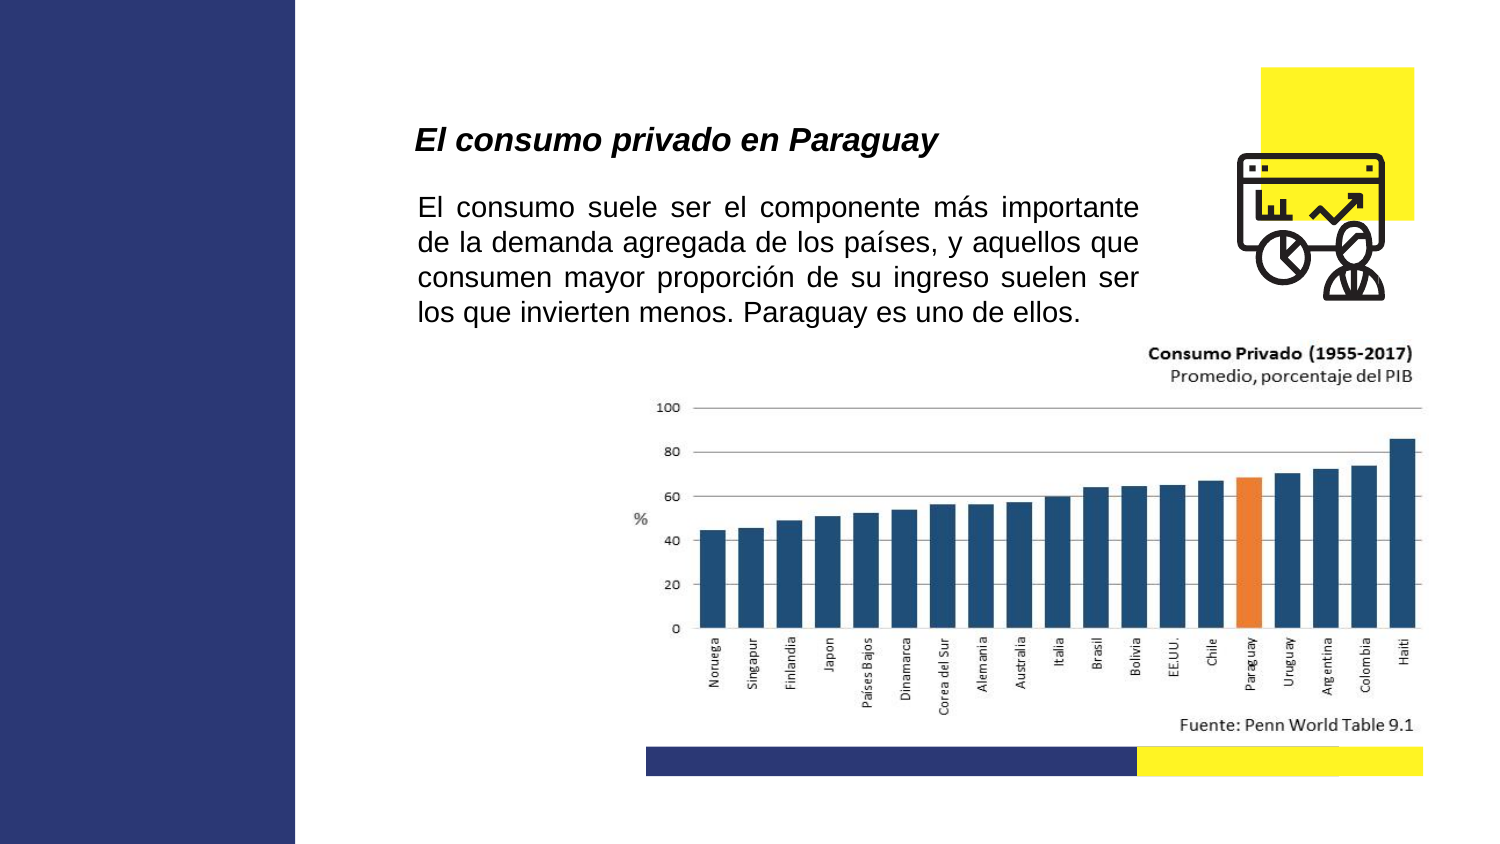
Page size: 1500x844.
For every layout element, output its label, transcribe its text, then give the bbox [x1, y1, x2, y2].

picture [631, 338, 1429, 742]
text_box El consumo suele ser el componente más importante de la demanda agregada de los países, y aquellos que consumen mayor proporción de su ingreso suelen ser los que invierten menos. Paraguay es uno de ellos. [387, 173, 1156, 363]
text_box El consumo privado en Paraguay [399, 102, 1046, 174]
